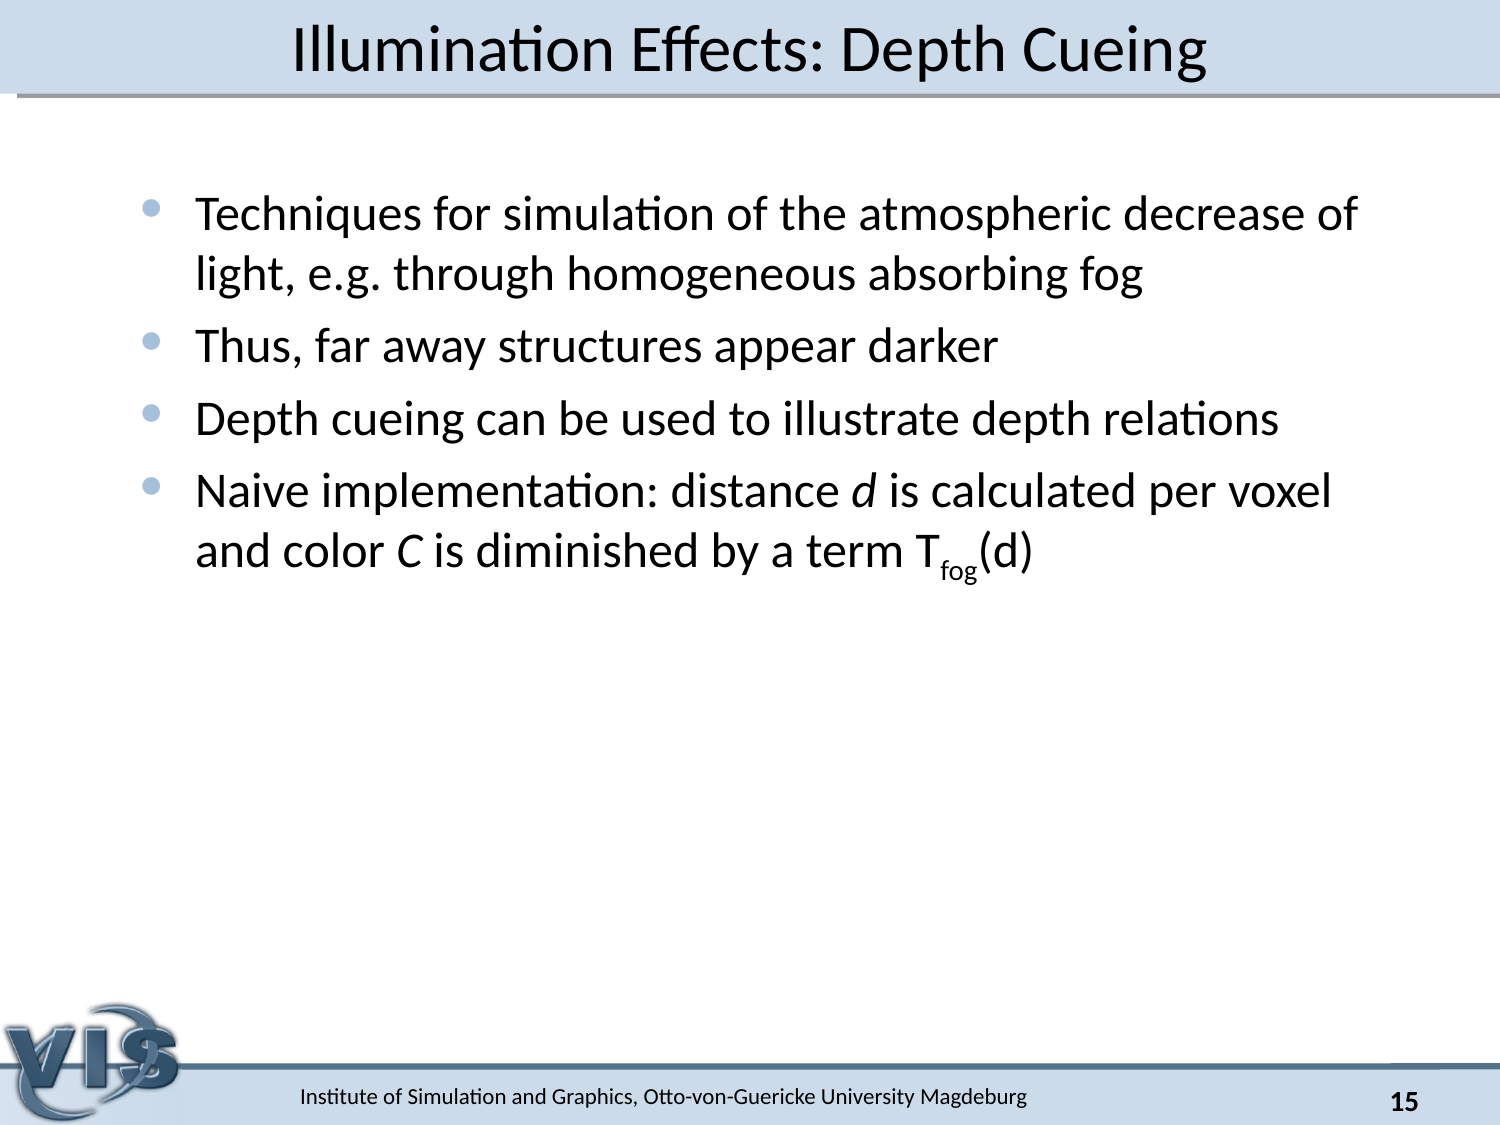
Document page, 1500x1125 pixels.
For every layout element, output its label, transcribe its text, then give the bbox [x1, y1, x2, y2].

title Illumination Effects: Depth Cueing [0, 0, 1500, 150]
picture [0, 1000, 182, 1125]
list Techniques for simulation of the atmospheric decrease of light, e.g. through homogeneous absorbing fog Thus, far away structures appear darker Depth cueing can be used to illustrate depth relations Naive implementation: distance d is calculated per voxel and color C is diminished by a term Tfog(d) [123, 172, 1388, 996]
